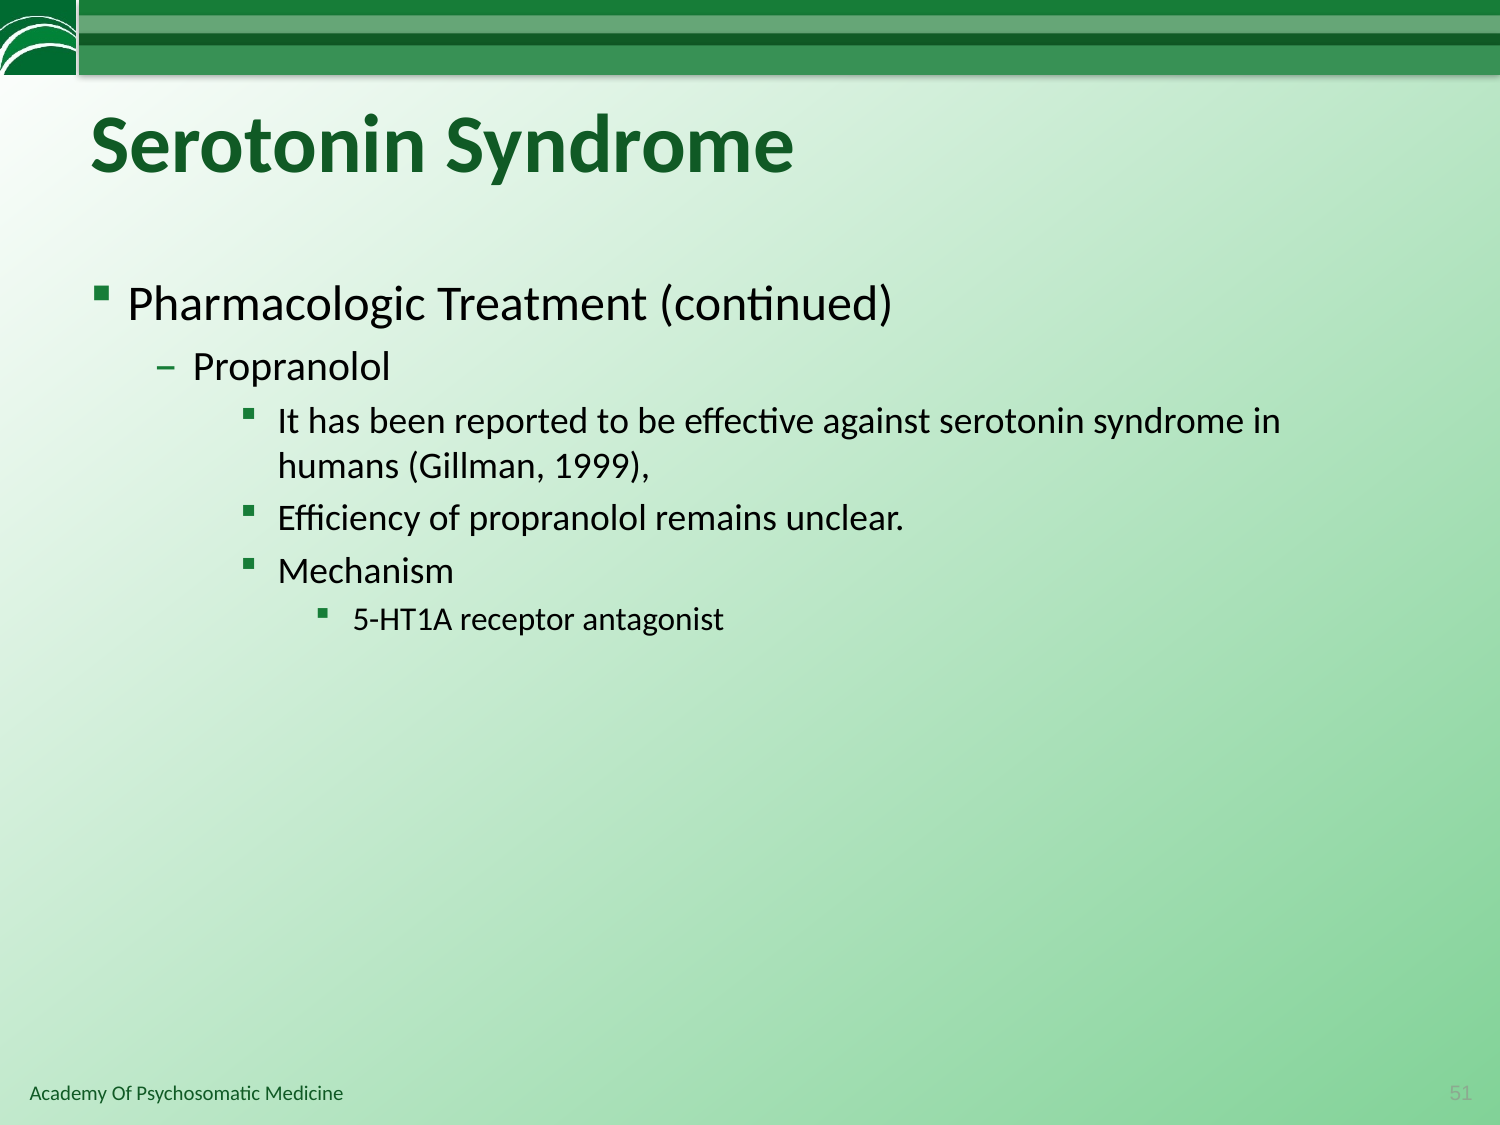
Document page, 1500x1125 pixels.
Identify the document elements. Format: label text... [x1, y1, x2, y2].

title Serotonin Syndrome [75, 45, 1425, 233]
picture [0, 0, 76, 75]
list Pharmacologic Treatment (continued) Propranolol It has been reported to be effective against serotonin syndrome in humans (Gillman, 1999), Efficiency of propranolol remains unclear. Mechanism 5-HT1A receptor antagonist [75, 262, 1425, 1005]
slide_number 51 [1427, 1062, 1488, 1122]
